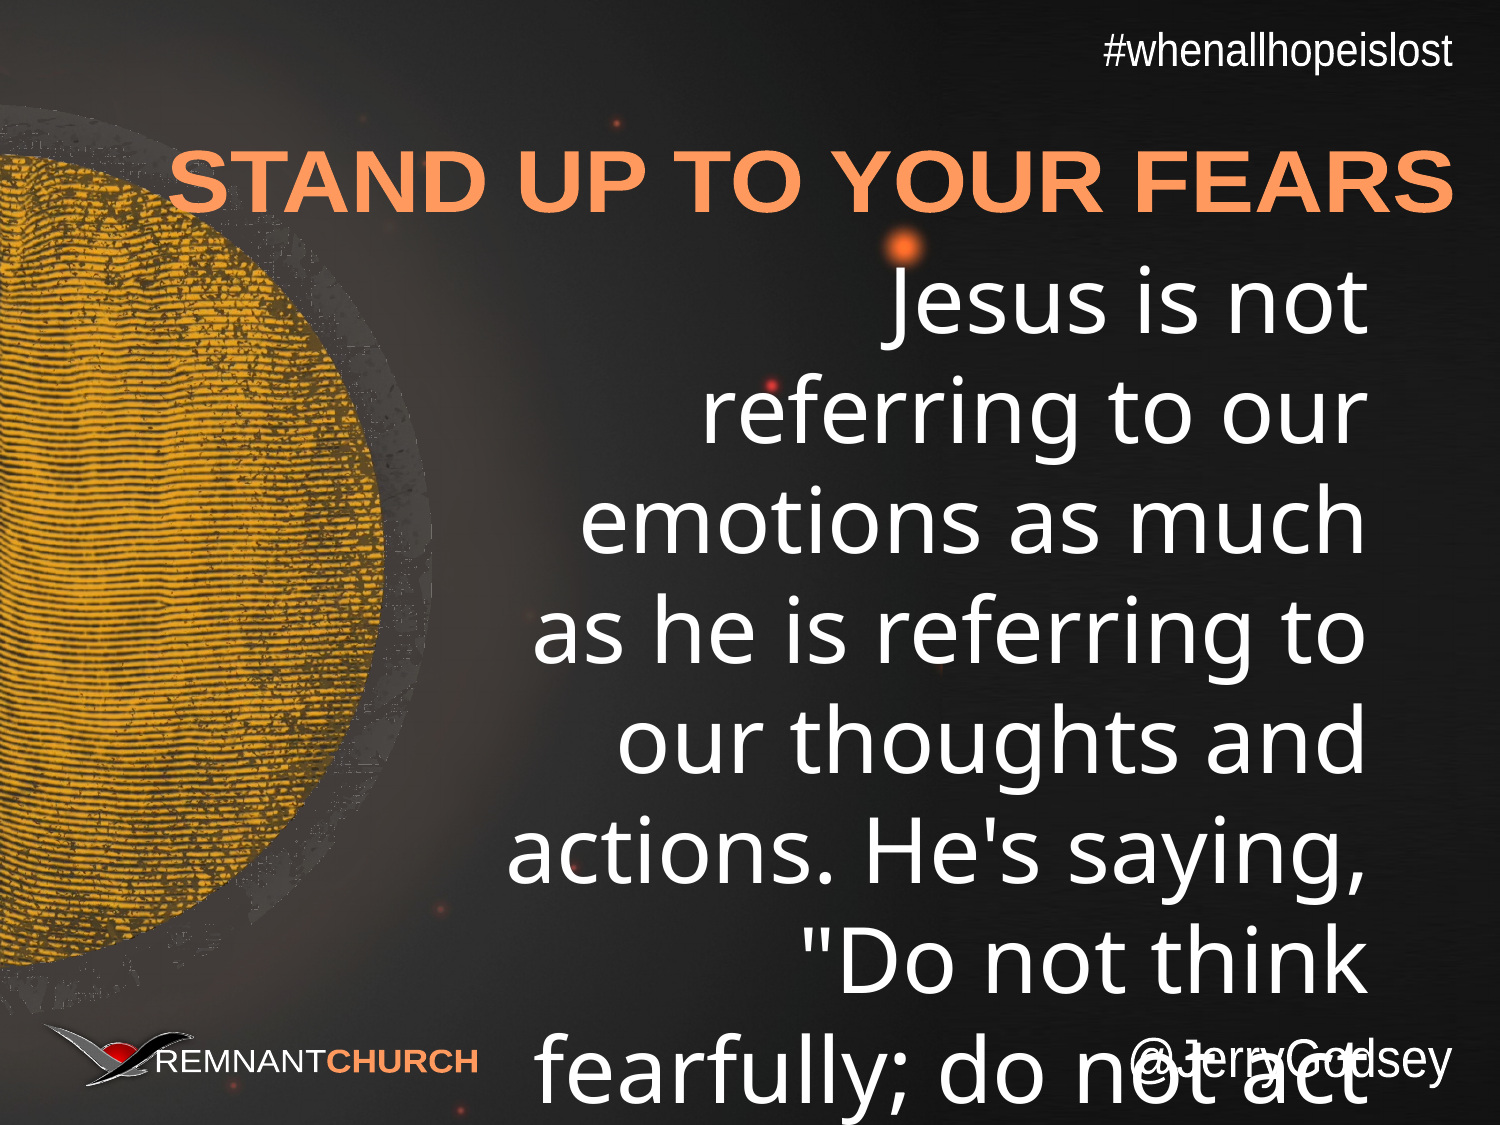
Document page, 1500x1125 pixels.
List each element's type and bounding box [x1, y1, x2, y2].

text_box [36, 1019, 478, 1091]
picture [0, 0, 1500, 1125]
